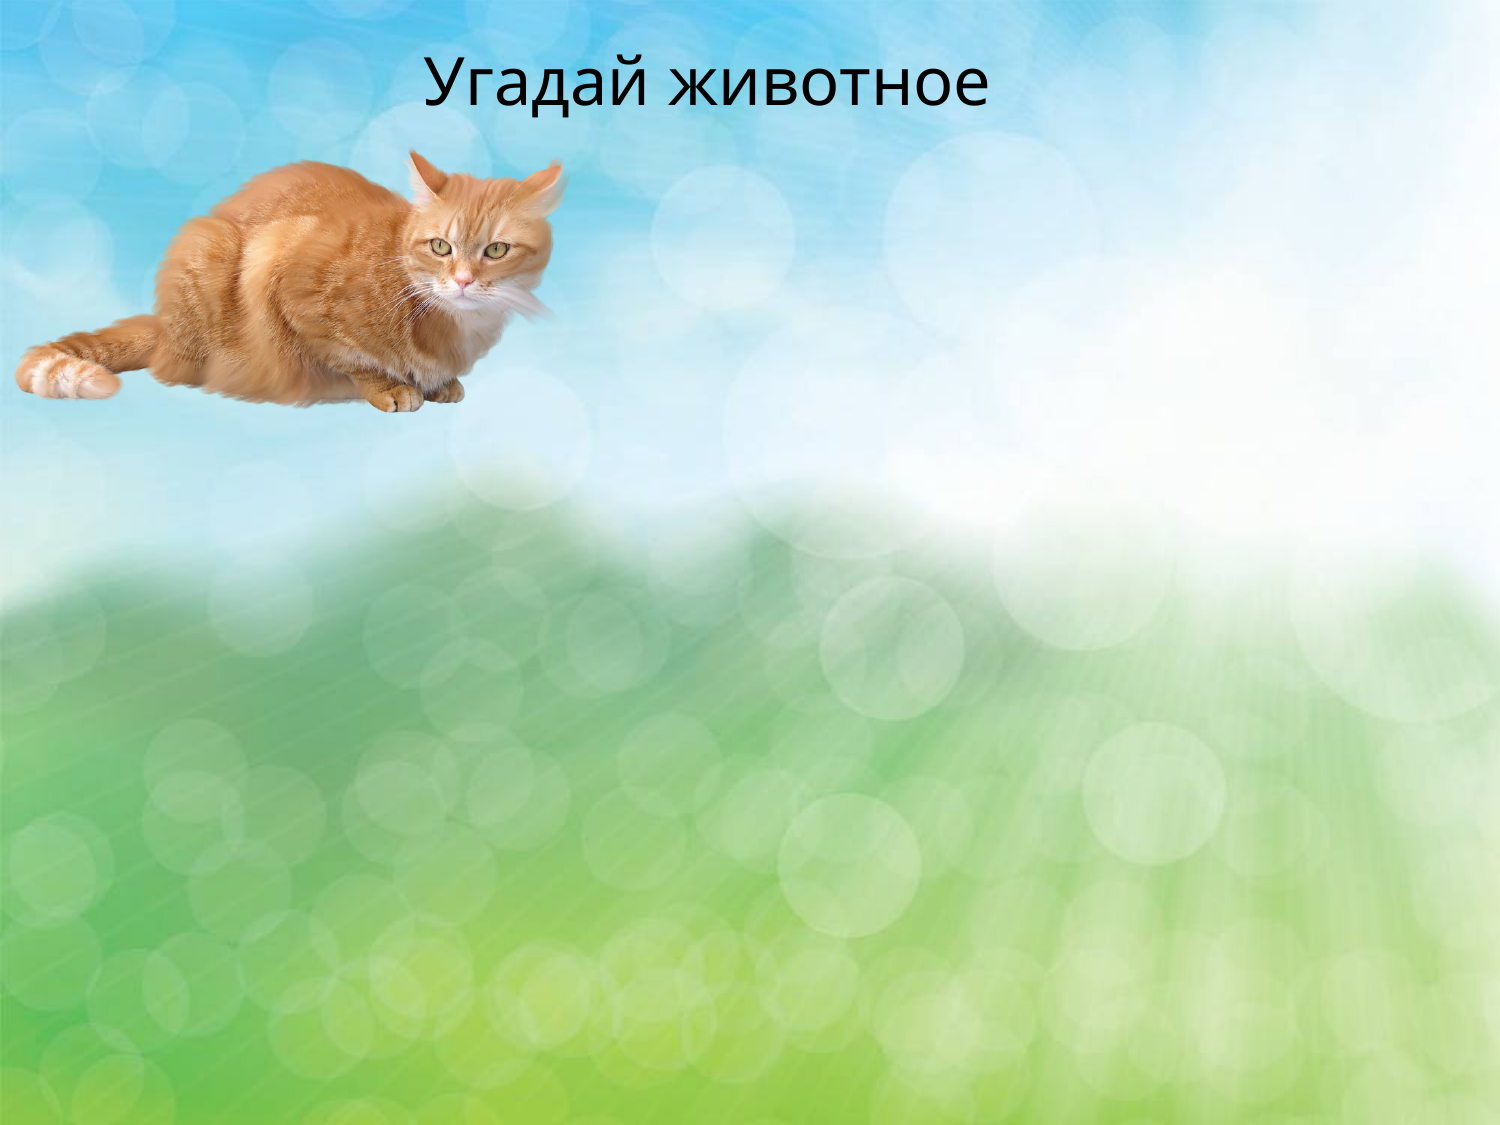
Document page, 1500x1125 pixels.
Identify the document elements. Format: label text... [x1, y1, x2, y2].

picture [0, 0, 1500, 1125]
subtitle Угадай животное [182, 30, 1234, 319]
